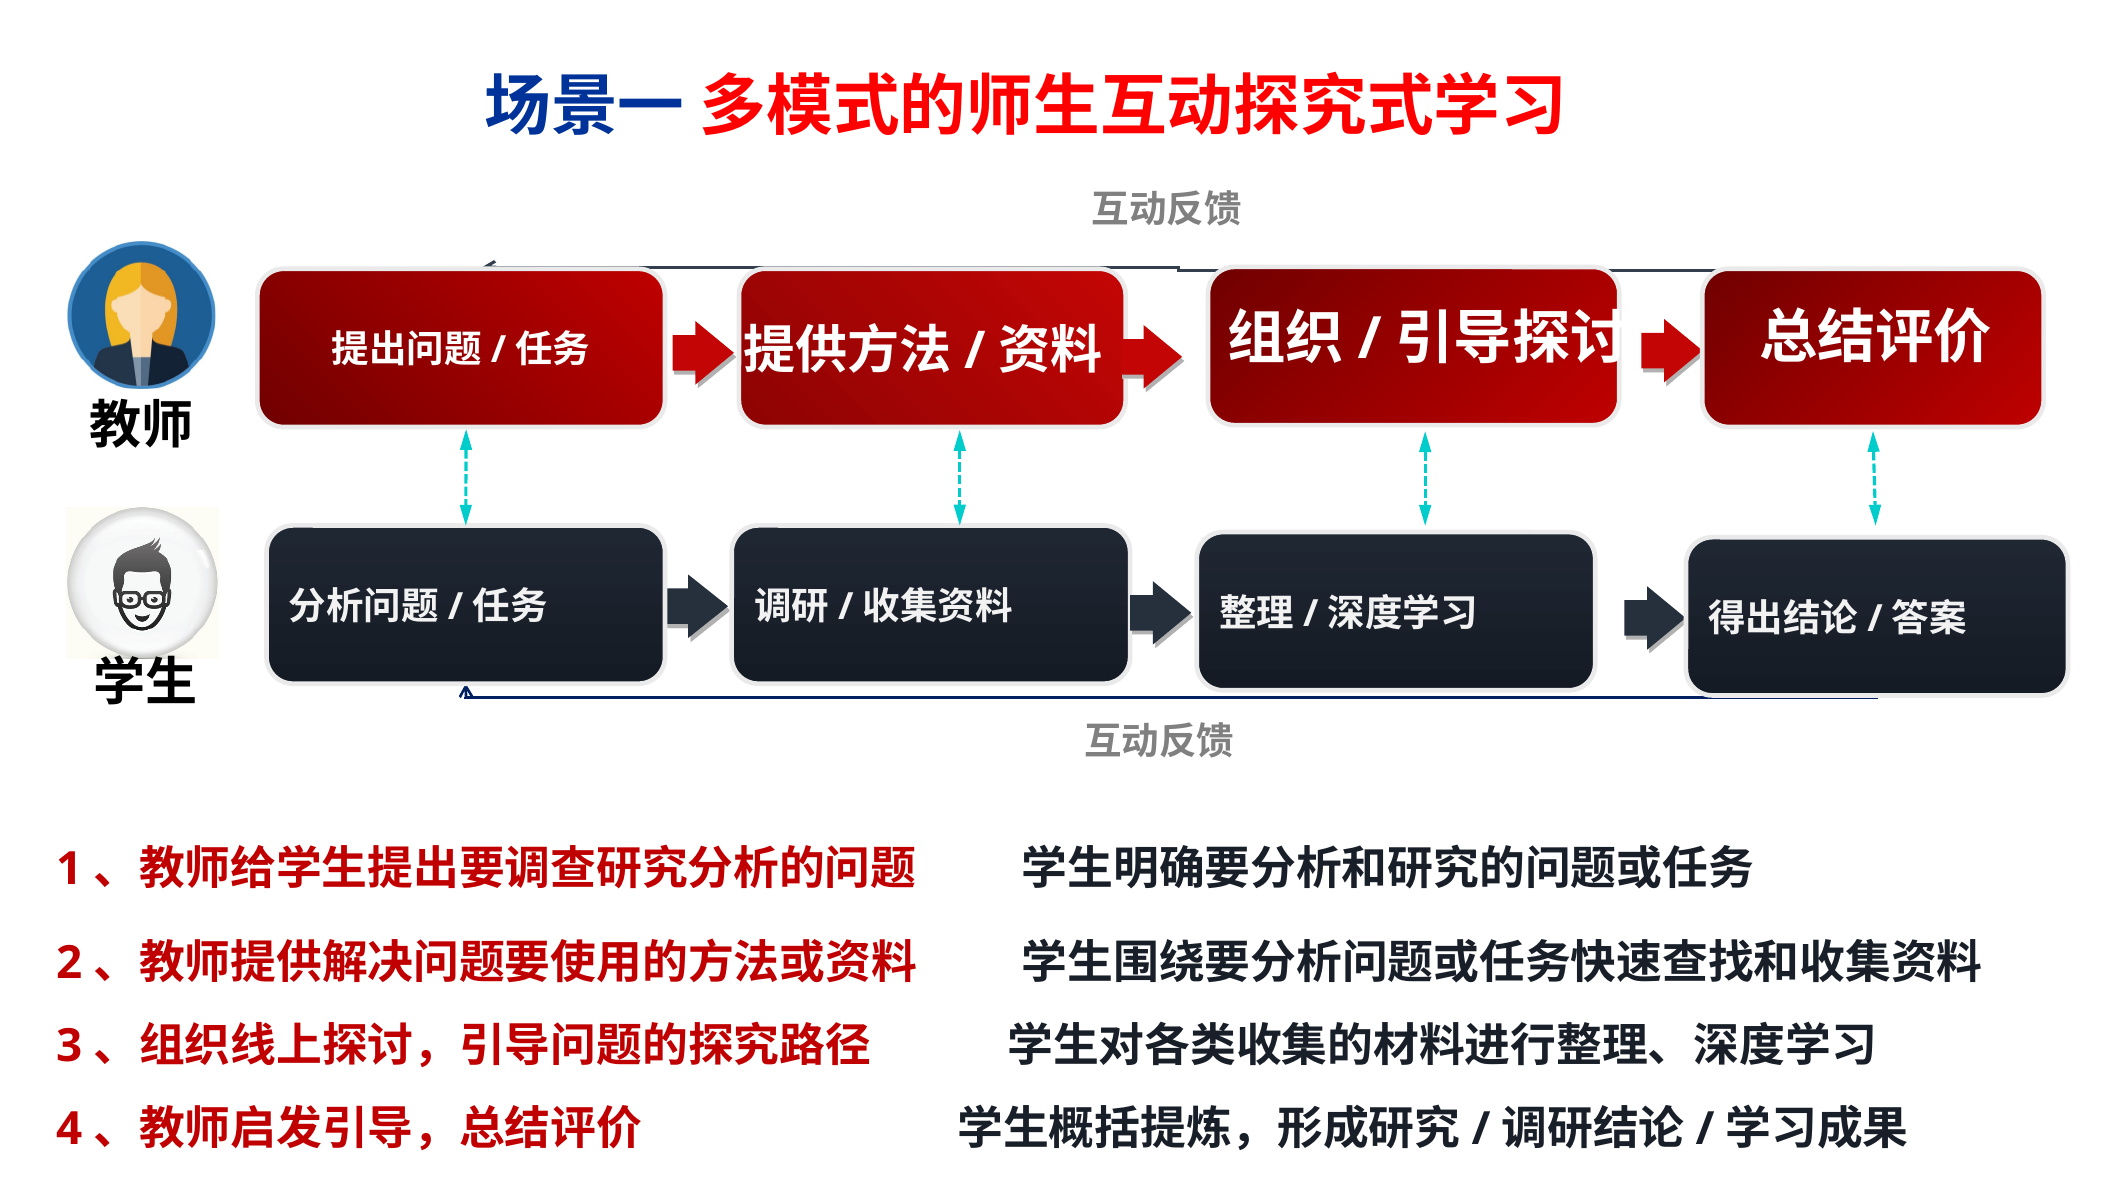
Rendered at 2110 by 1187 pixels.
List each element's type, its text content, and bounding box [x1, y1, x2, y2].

text_box 场景一 多模式的师生互动探究式学习 [0, 11, 2052, 195]
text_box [24, 241, 2085, 904]
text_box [41, 268, 2085, 1163]
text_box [465, 177, 1877, 241]
